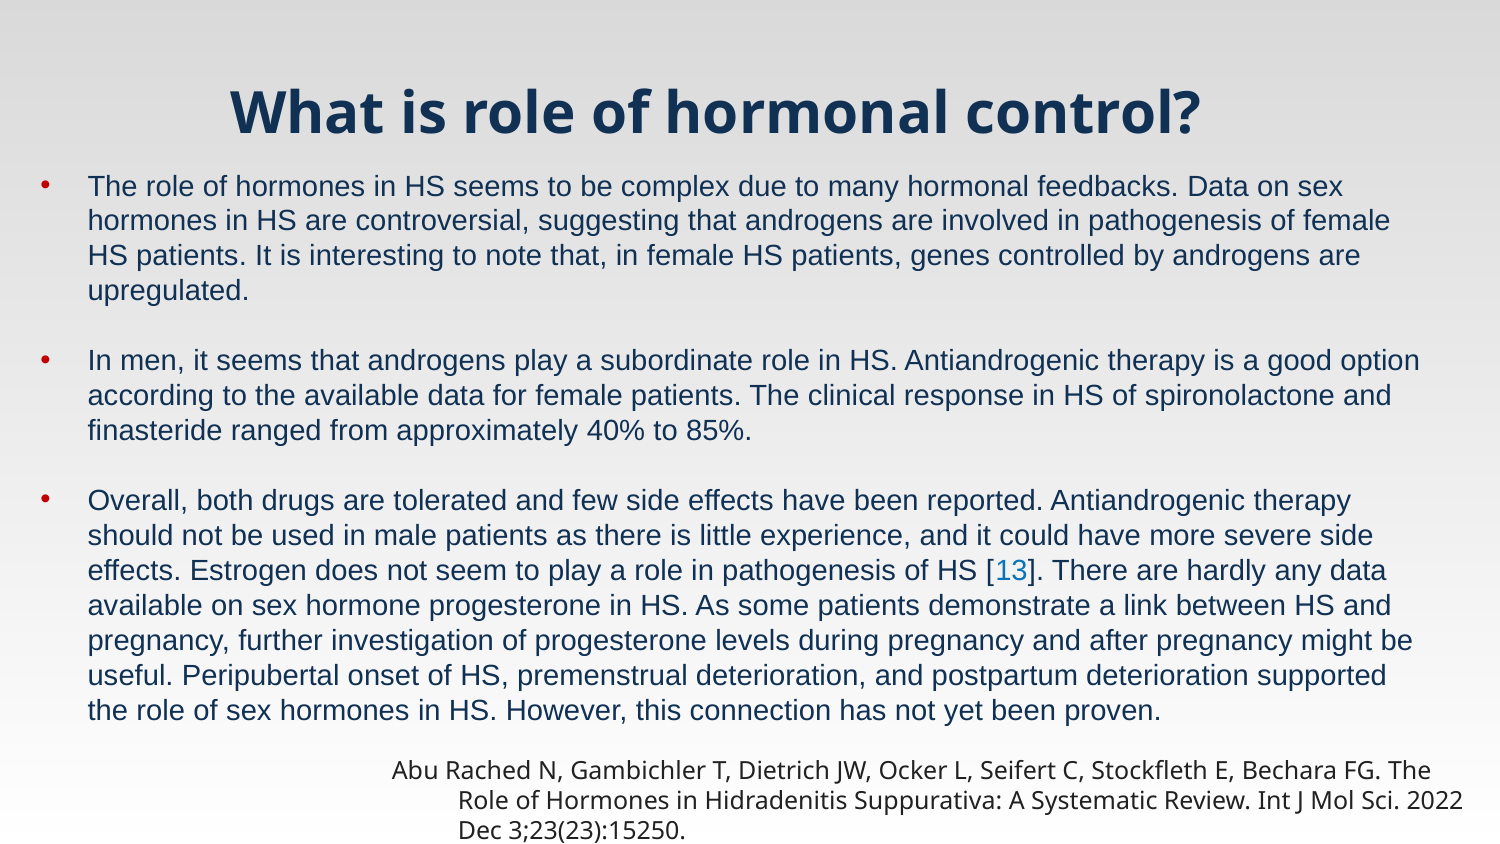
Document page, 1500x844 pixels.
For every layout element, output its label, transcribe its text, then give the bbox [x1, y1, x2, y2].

text_box The role of hormones in HS seems to be complex due to many hormonal feedbacks. Data on sex hormones in HS are controversial, suggesting that androgens are involved in pathogenesis of female HS patients. It is interesting to note that, in female HS patients, genes controlled by androgens are upregulated. In men, it seems that androgens play a subordinate role in HS. Antiandrogenic therapy is a good option according to the available data for female patients. The clinical response in HS of spironolactone and finasteride ranged from approximately 40% to 85%. Overall, both drugs are tolerated and few side effects have been reported. Antiandrogenic therapy should not be used in male patients as there is little experience, and it could have more severe side effects. Estrogen does not seem to play a role in pathogenesis of HS [13]. There are hardly any data available on sex hormone progesterone in HS. As some patients demonstrate a link between HS and pregnancy, further investigation of progesterone levels during pregnancy and after pregnancy might be useful. Peripubertal onset of HS, premenstrual deterioration, and postpartum deterioration supported the role of sex hormones in HS. However, this connection has not yet been proven. [25, 159, 1450, 769]
title What is role of hormonal control? [25, 67, 1422, 159]
text_box Abu Rached N, Gambichler T, Dietrich JW, Ocker L, Seifert C, Stockfleth E, Bechara FG. The Role of Hormones in Hidradenitis Suppurativa: A Systematic Review. Int J Mol Sci. 2022 Dec 3;23(23):15250. [377, 746, 1500, 844]
